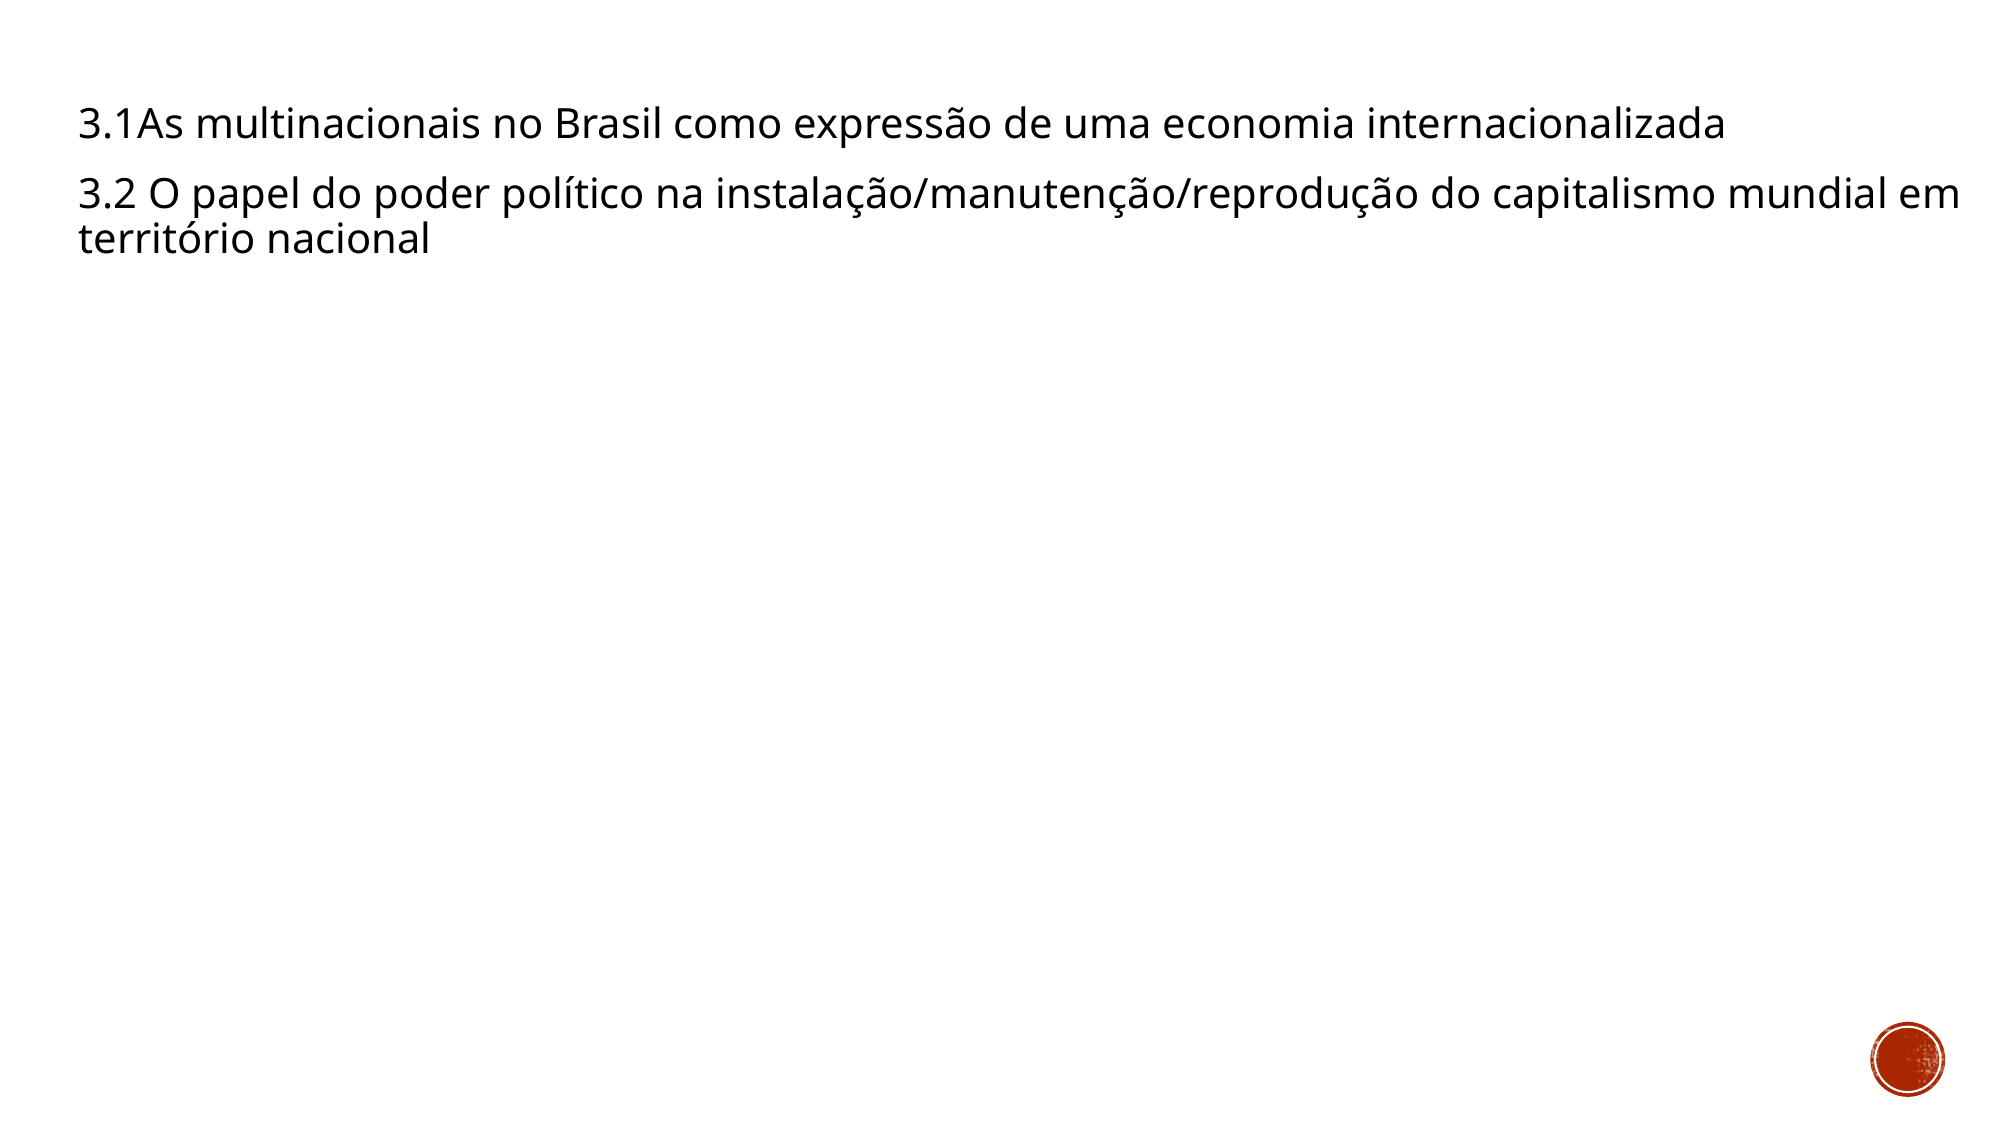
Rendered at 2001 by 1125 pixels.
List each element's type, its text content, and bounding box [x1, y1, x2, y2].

list 3.1As multinacionais no Brasil como expressão de uma economia internacionalizada 3.2 O papel do poder político na instalação/manutenção/reprodução do capitalismo mundial em território nacional [63, 94, 2000, 1013]
picture [1870, 1021, 1946, 1097]
